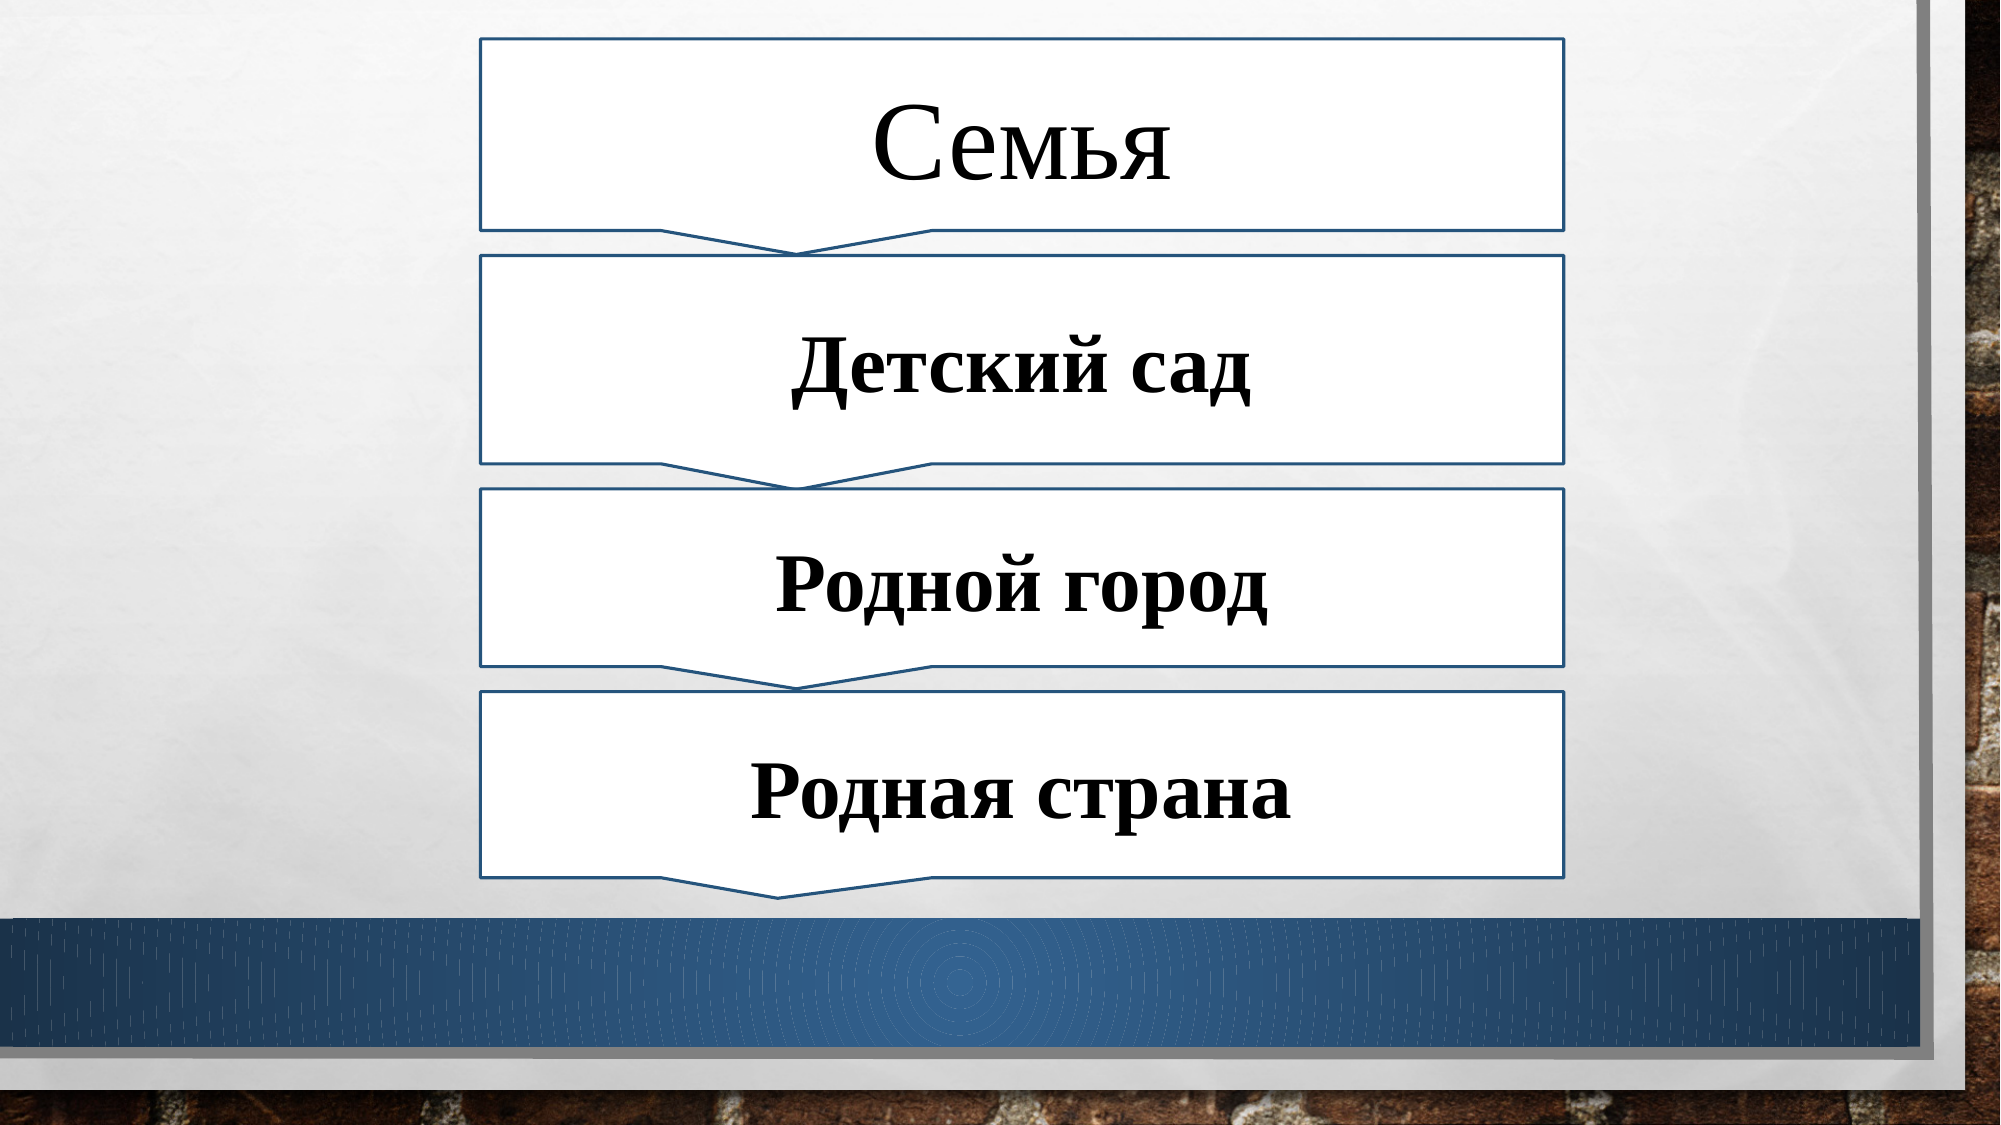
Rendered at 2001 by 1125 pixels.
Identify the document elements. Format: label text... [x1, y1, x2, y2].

text_box Родная страна [478, 690, 1566, 900]
text_box Детский сад [478, 253, 1566, 487]
text_box Родной город [478, 487, 1566, 690]
picture [0, 0, 2000, 1125]
text_box Семья [478, 37, 1566, 253]
